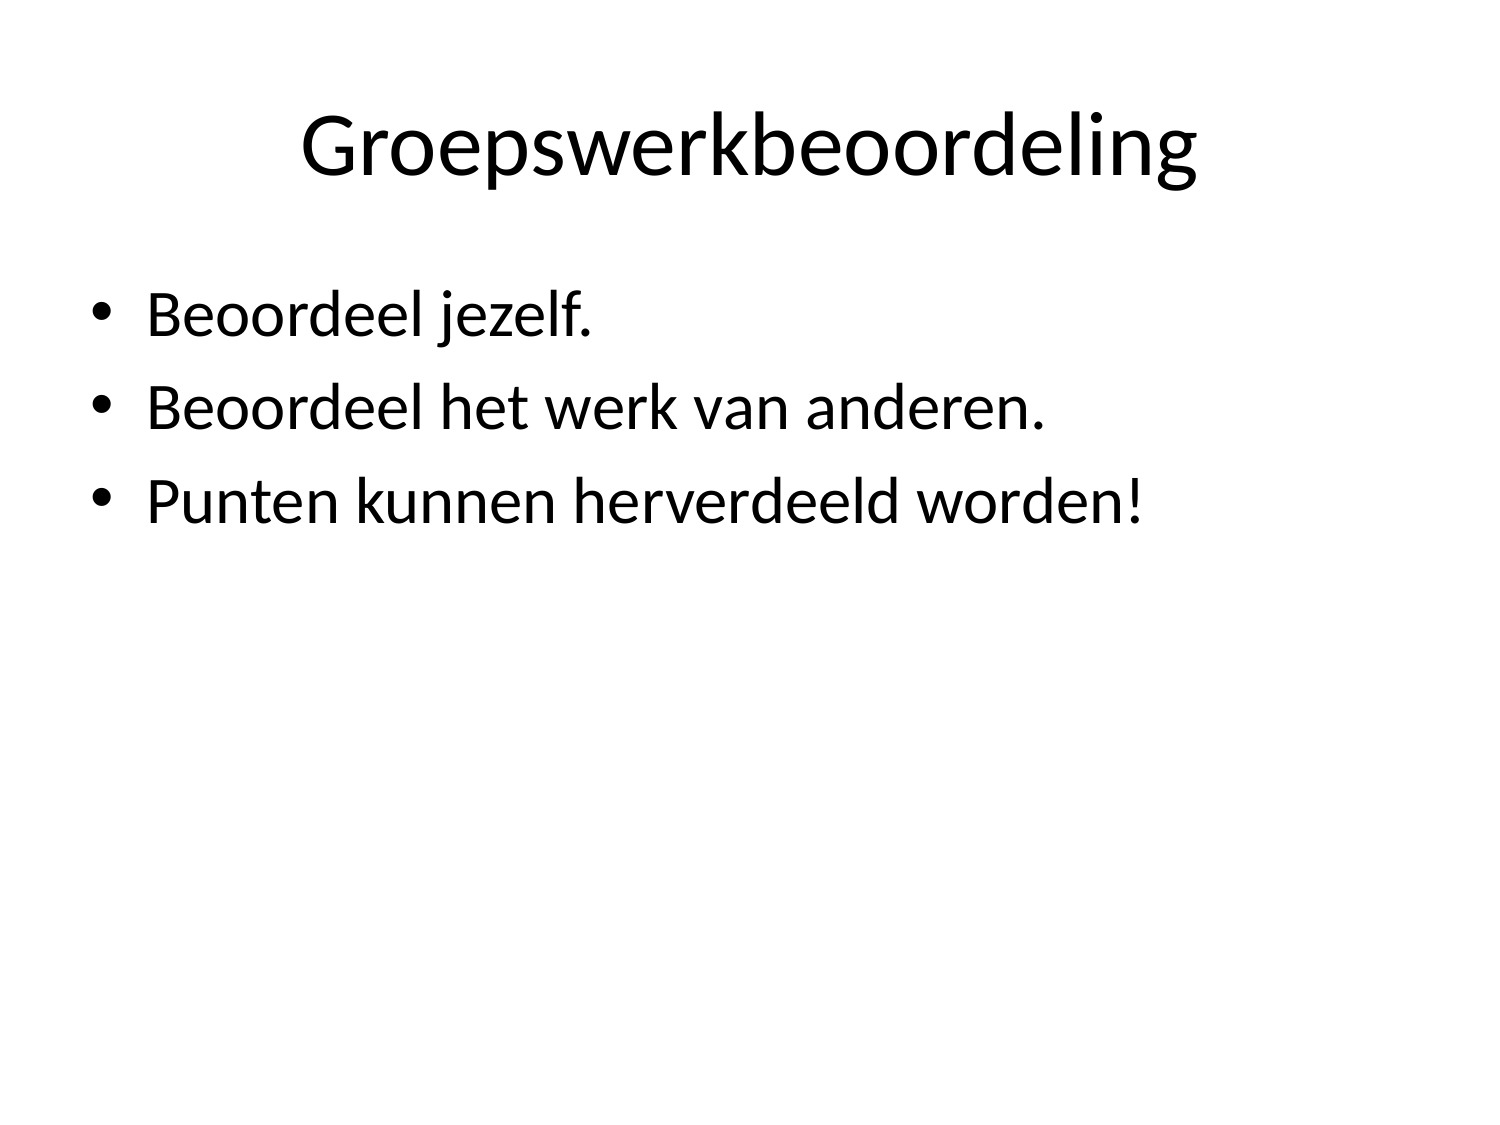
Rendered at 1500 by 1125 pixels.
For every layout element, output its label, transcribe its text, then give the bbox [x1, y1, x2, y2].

title Groepswerkbeoordeling [75, 45, 1425, 233]
list Beoordeel jezelf. Beoordeel het werk van anderen. Punten kunnen herverdeeld worden! [75, 262, 1425, 1005]
